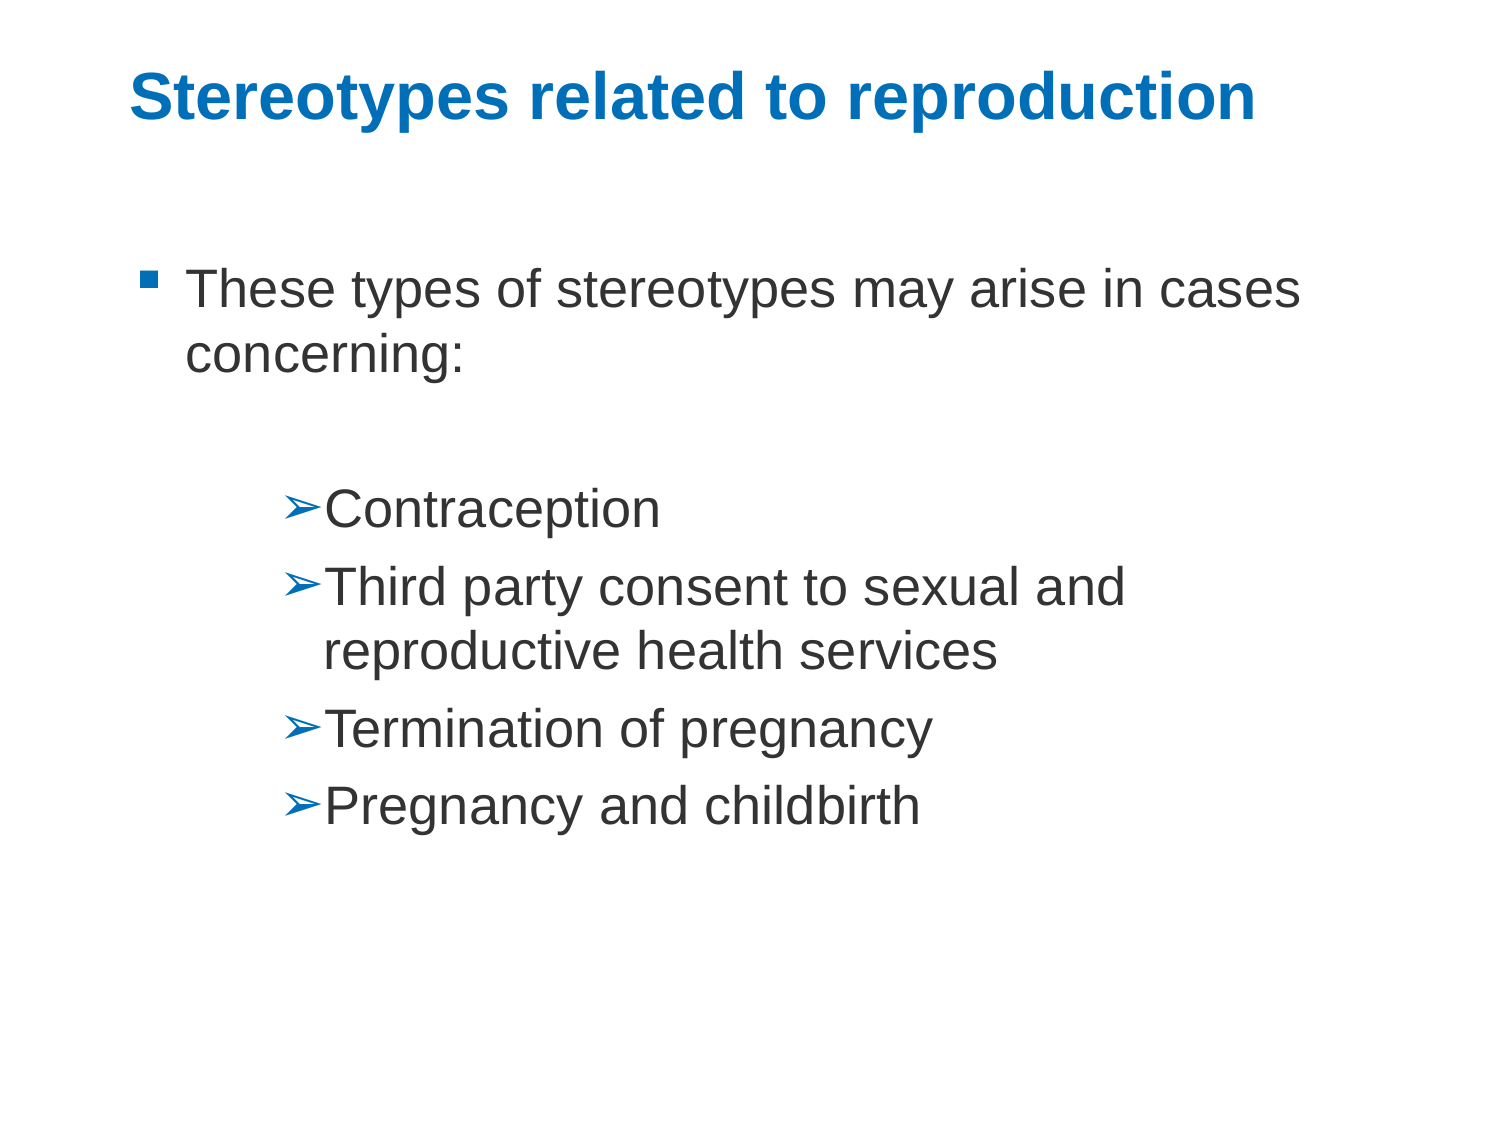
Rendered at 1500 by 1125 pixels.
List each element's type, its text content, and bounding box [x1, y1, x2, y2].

title Stereotypes related to reproduction [121, 44, 1364, 225]
list These types of stereotypes may arise in cases concerning: Contraception Third party consent to sexual and reproductive health services Termination of pregnancy Pregnancy and childbirth [121, 245, 1364, 981]
